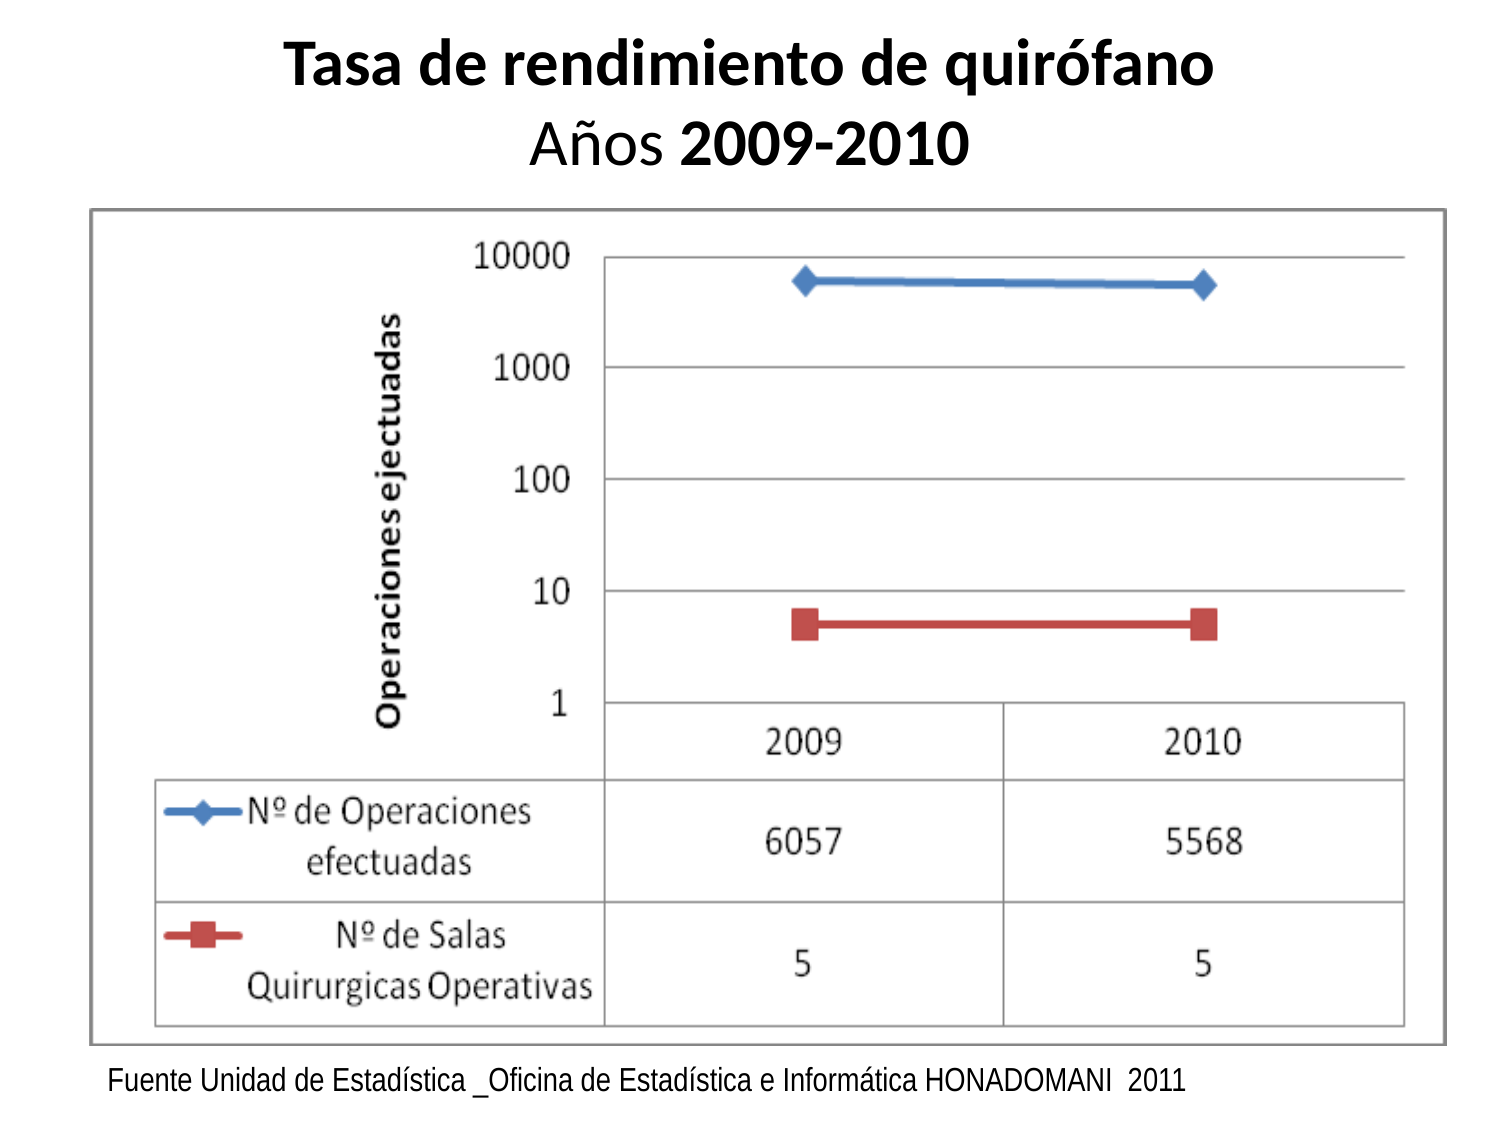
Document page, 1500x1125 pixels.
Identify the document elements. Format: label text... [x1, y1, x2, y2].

text_box Fuente Unidad de Estadística _Oficina de Estadística e Informática HONADOMANI 2011 [92, 1055, 1211, 1106]
title Tasa de rendimiento de quirófano Años 2009-2010 [75, 45, 1425, 233]
picture [88, 207, 1448, 1047]
